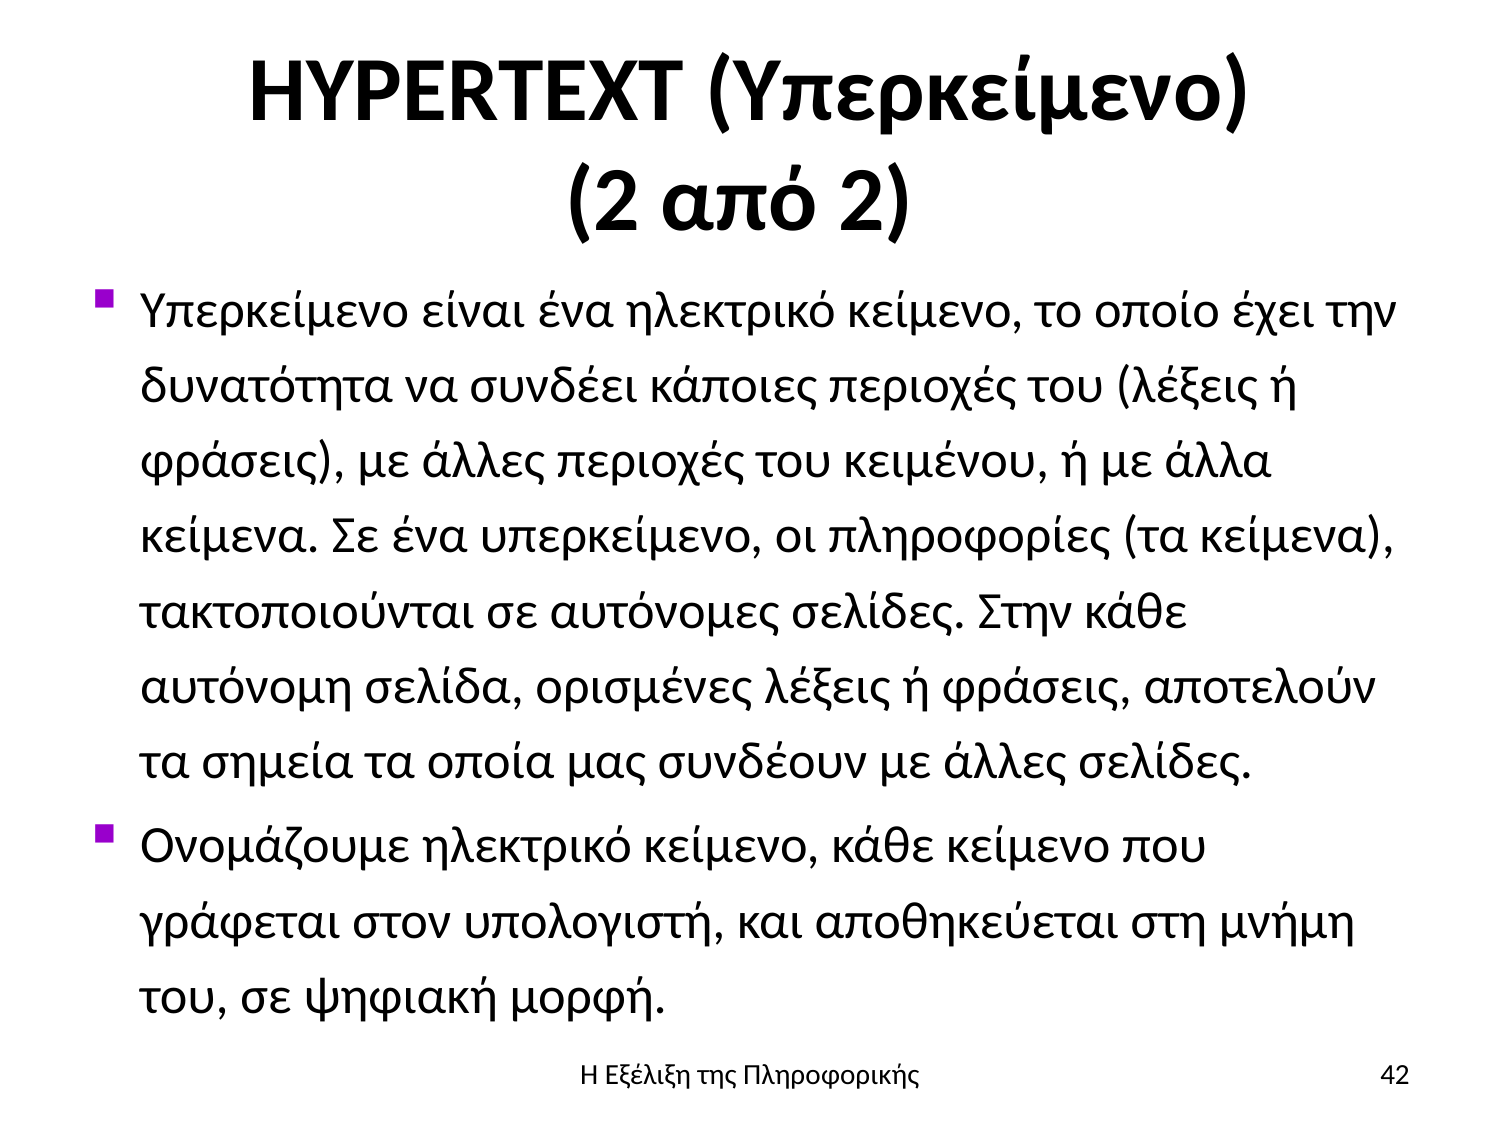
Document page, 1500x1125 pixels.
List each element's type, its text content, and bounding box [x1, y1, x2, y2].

list Υπερκείμενο είναι ένα ηλεκτρικό κείμενο, το οποίο έχει την δυνατότητα να συνδέει κάποιες περιοχές του (λέξεις ή φράσεις), με άλλες περιοχές του κειμένου, ή με άλλα κείμενα. Σε ένα υπερκείμενο, οι πληροφορίες (τα κείμενα), τακτοποιούνται σε αυτόνομες σελίδες. Στην κάθε αυτόνομη σελίδα, ορισμένες λέξεις ή φράσεις, αποτελούν τα σημεία τα οποία μας συνδέουν με άλλες σελίδες. Ονομάζουμε ηλεκτρικό κείμενο, κάθε κείμενο που γράφεται στον υπολογιστή, και αποθηκεύεται στη μνήμη του, σε ψηφιακή μορφή. [75, 255, 1425, 1059]
title HYPERTEXT (Υπερκείμενο) (2 από 2) [75, 45, 1425, 233]
footer Η Εξέλιξη της Πληροφορικής [512, 1042, 988, 1103]
slide_number 42 [1074, 1042, 1425, 1103]
